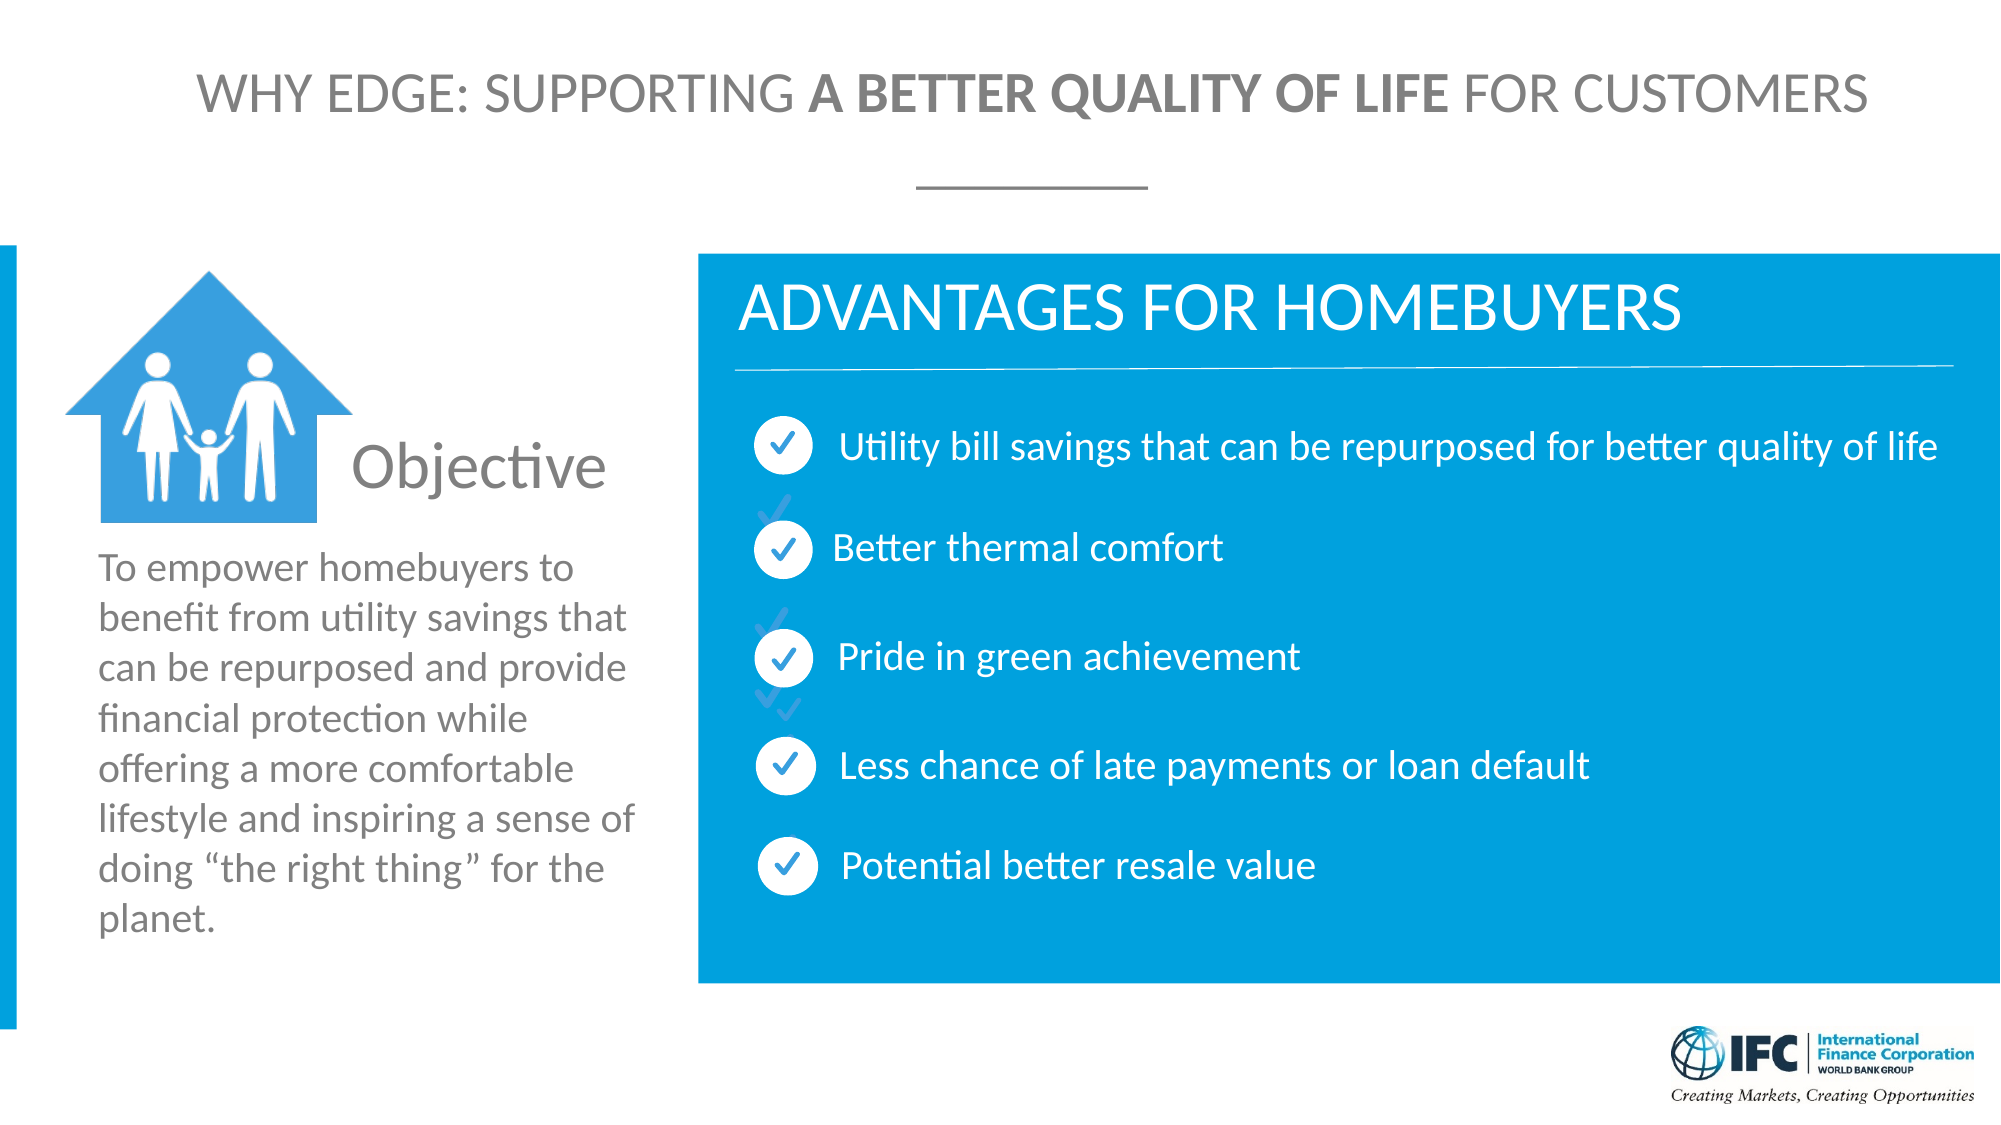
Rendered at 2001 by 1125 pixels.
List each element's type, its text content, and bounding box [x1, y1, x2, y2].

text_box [734, 365, 1954, 371]
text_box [753, 411, 2000, 477]
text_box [755, 730, 1903, 797]
text_box [775, 494, 792, 511]
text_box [753, 511, 1961, 579]
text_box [753, 606, 1967, 722]
picture [1671, 1026, 1974, 1104]
text_box [0, 244, 18, 1030]
text_box WHY EDGE: SUPPORTING A BETTER QUALITY OF LIFE FOR CUSTOMERS ________ [65, 46, 2000, 202]
text_box Objective [353, 414, 623, 509]
text_box To empower homebuyers to benefit from utility savings that can be repurposed and provide financial protection while offering a more comfortable lifestyle and inspiring a sense of doing “the right thing” for the planet. [83, 532, 667, 948]
text_box [697, 253, 2000, 984]
text_box ADVANTAGES FOR HOMEBUYERS [723, 252, 1759, 352]
picture [65, 253, 353, 541]
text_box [757, 830, 1905, 897]
